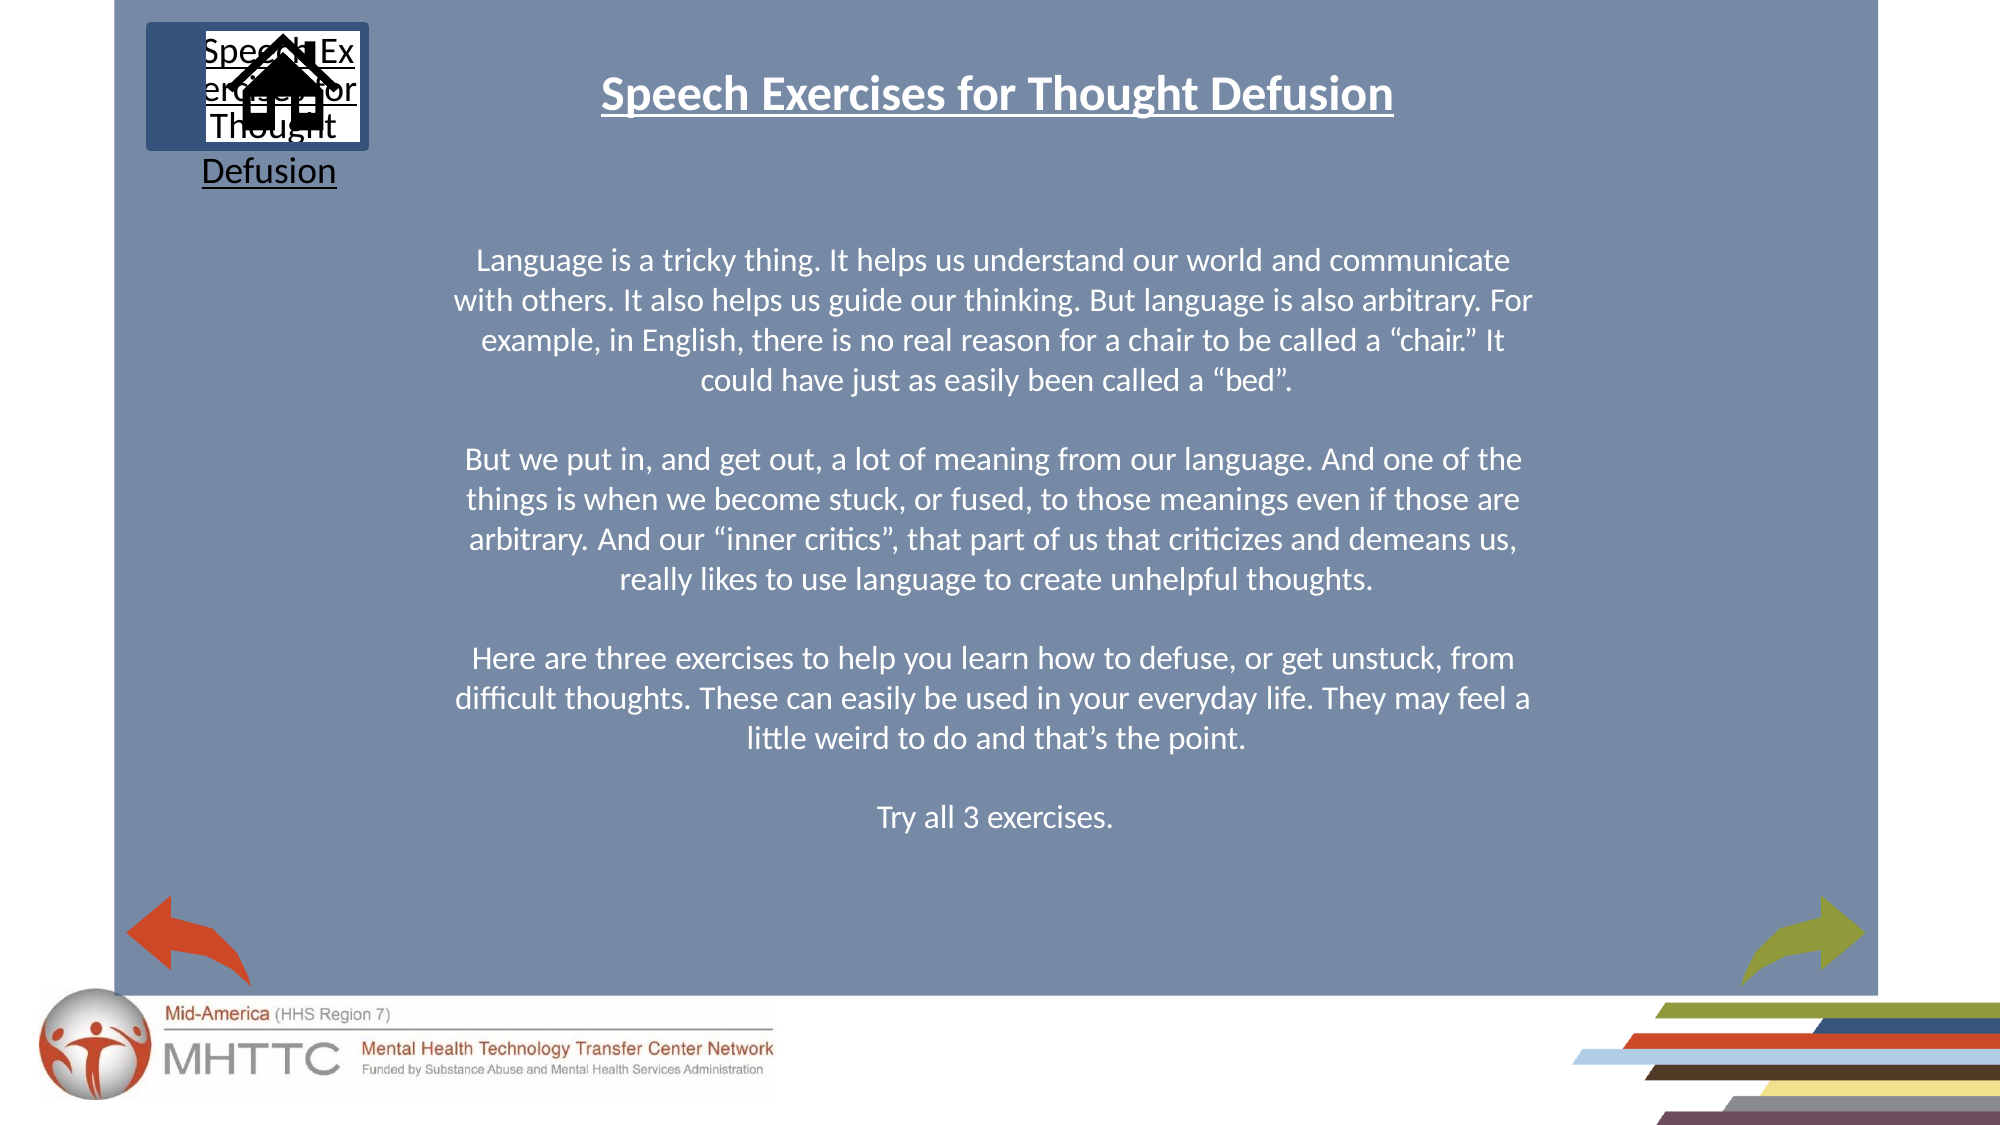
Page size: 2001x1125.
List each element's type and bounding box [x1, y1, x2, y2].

picture [39, 988, 777, 1100]
picture [1571, 1001, 2000, 1125]
text_box [125, 21, 1867, 988]
text_box [114, 0, 1879, 996]
